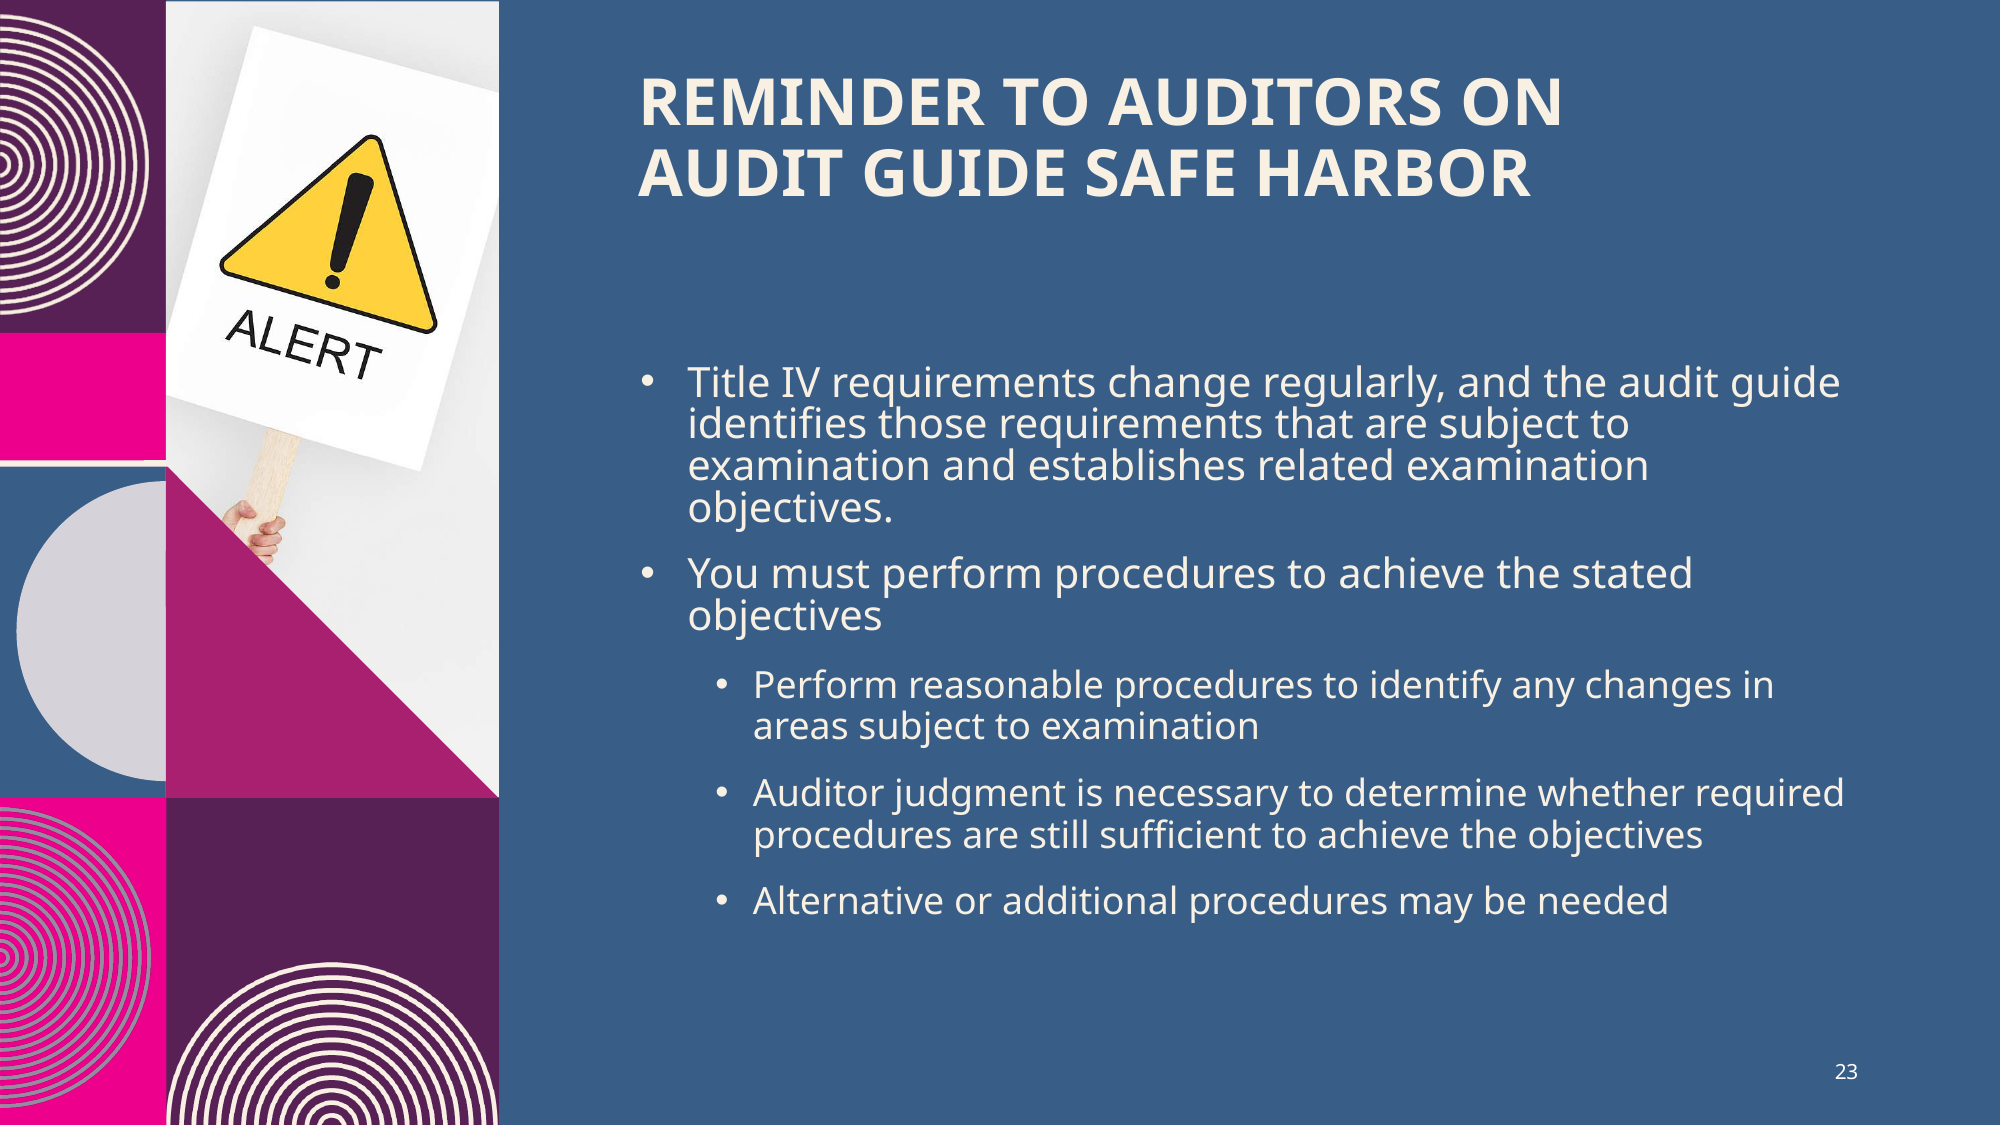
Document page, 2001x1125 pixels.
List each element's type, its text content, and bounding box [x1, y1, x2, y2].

slide_number 23 [1798, 1042, 1874, 1103]
picture [165, 1, 499, 798]
title Reminder to Auditors on Audit Guide Safe Harbor [624, 62, 1872, 221]
picture [167, 962, 498, 1125]
picture [1, 808, 151, 1108]
list Title IV requirements change regularly, and the audit guide identifies those requirements that are subject to examination and establishes related examination objectives. You must perform procedures to achieve the stated objectives Perform reasonable procedures to identify any changes in areas subject to examination Auditor judgment is necessary to determine whether required procedures are still sufficient to achieve the objectives Alternative or additional procedures may be needed [625, 356, 1874, 1024]
picture [0, 15, 149, 314]
